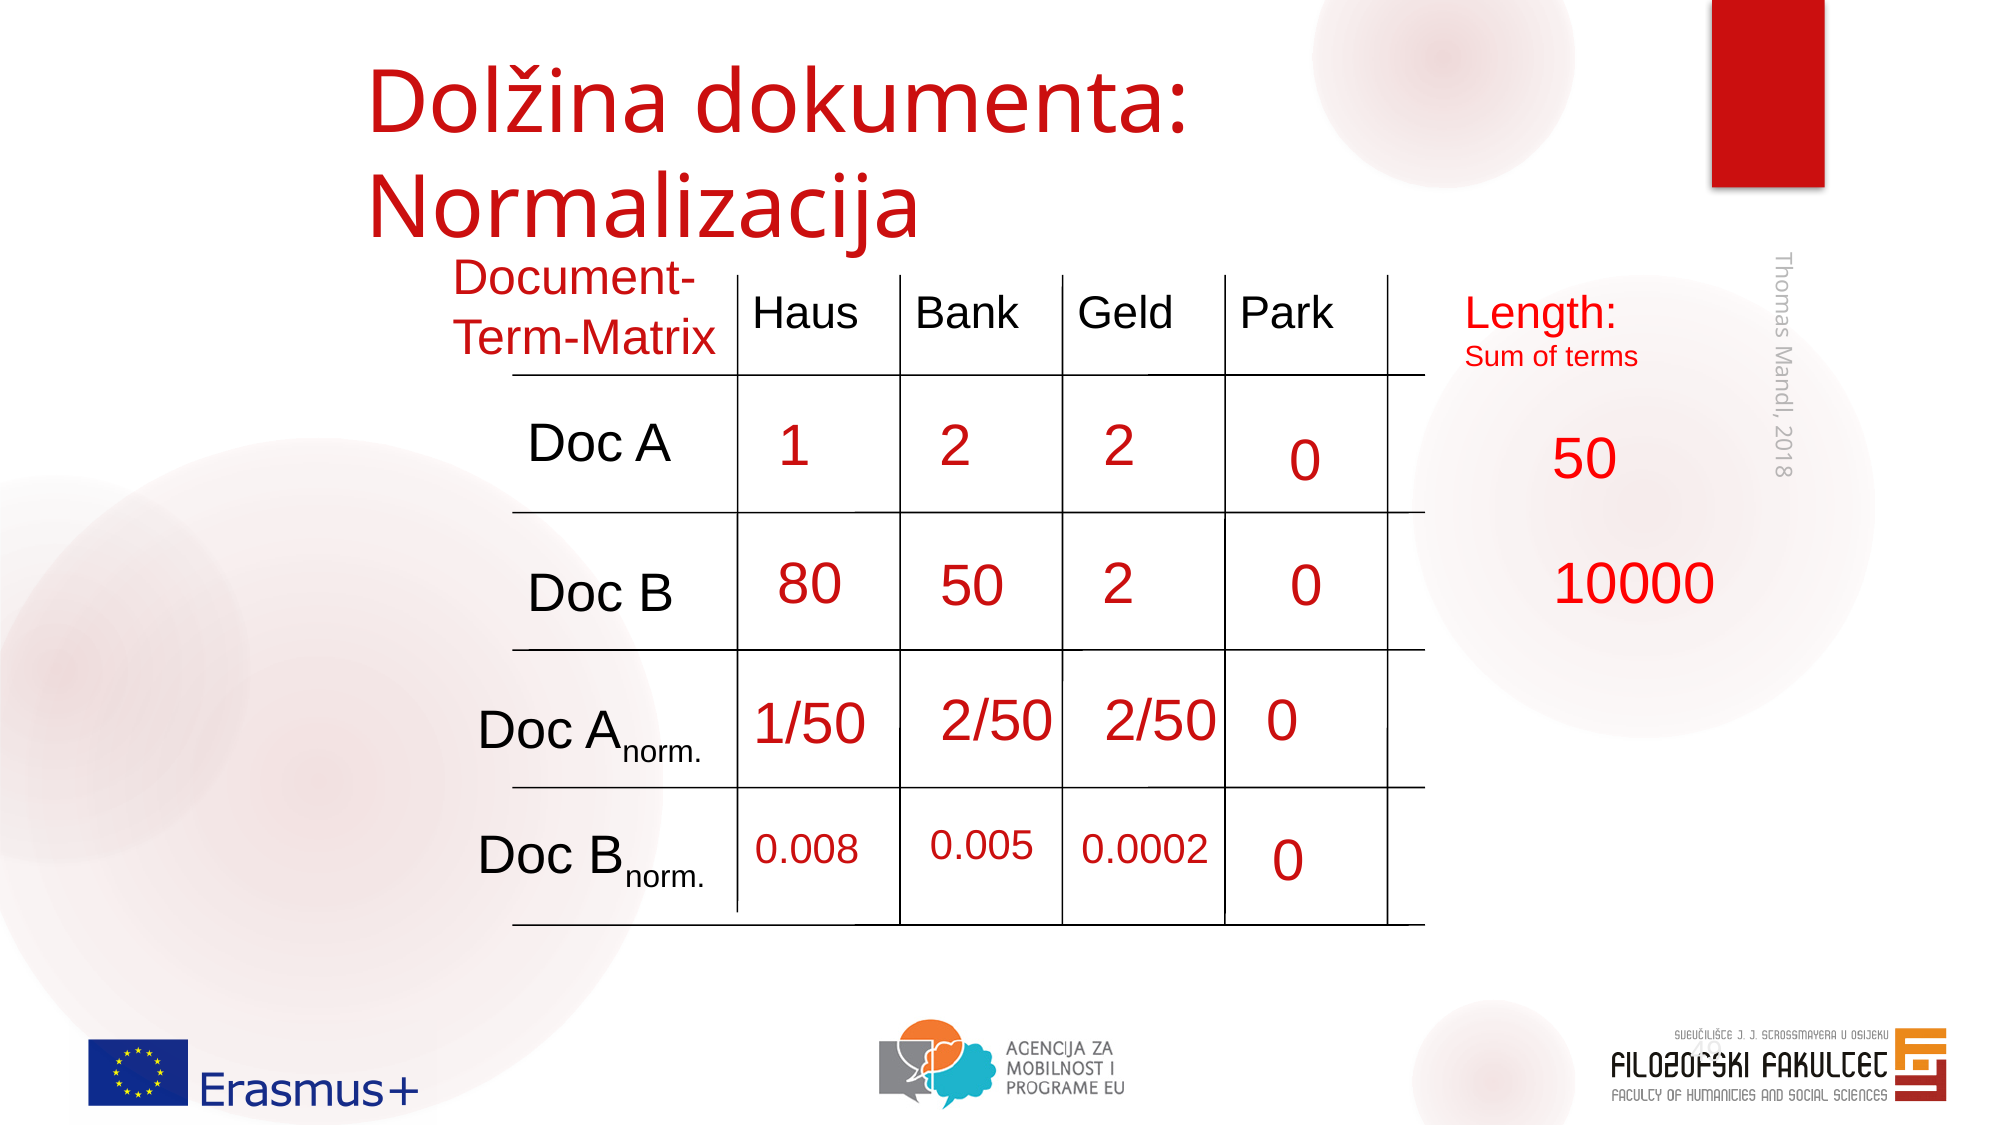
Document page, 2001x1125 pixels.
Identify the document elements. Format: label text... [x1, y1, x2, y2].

text_box Document-Term-Matrix [437, 237, 763, 373]
text_box 10000 [1538, 538, 1731, 623]
picture [1610, 1017, 1951, 1112]
picture [69, 1020, 437, 1125]
text_box Haus [763, 275, 899, 345]
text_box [737, 674, 1321, 901]
text_box Length: Sum of terms [1449, 275, 1688, 380]
text_box Park [1226, 275, 1375, 345]
text_box Bank [901, 275, 1050, 345]
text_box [512, 374, 1426, 926]
title Dolžina dokumenta: Normalizacija [350, 37, 1625, 225]
text_box Geld [1063, 275, 1213, 345]
text_box Doc Bnorm. [462, 812, 506, 902]
picture [879, 999, 1140, 1125]
text_box 50 [1538, 412, 1633, 498]
text_box Doc Anorm. [462, 687, 506, 777]
text_box 49 [1424, 1024, 1738, 1100]
footer Thomas Mandl, 2018 [1760, 237, 1811, 871]
